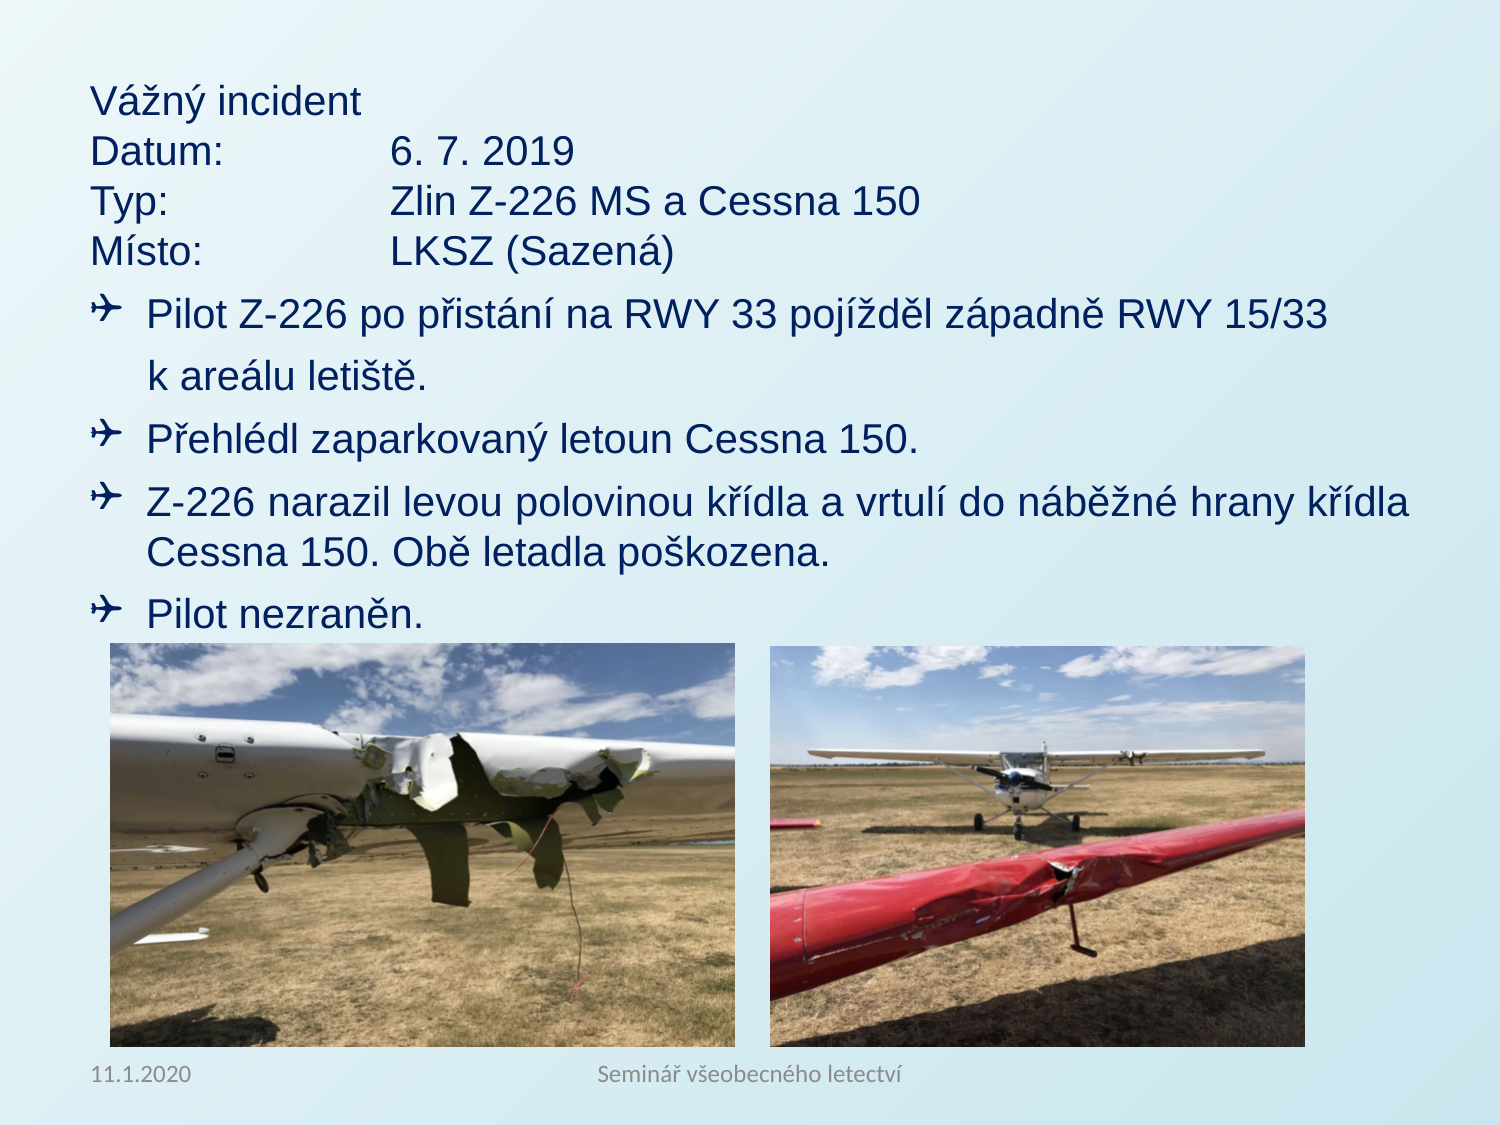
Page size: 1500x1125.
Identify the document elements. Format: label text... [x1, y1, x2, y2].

footer Seminář všeobecného letectví [512, 1042, 988, 1103]
text_box Vážný incident Datum: 6. 7. 2019 Typ: Zlin Z-226 MS a Cessna 150 Místo: LKSZ (Sazená) Pilot Z-226 po přistání na RWY 33 pojížděl západně RWY 15/33 k areálu letiště. Přehlédl zaparkovaný letoun Cessna 150. Z-226 narazil levou polovinou křídla a vrtulí do náběžné hrany křídla Cessna 150. Obě letadla poškozena. Pilot nezraněn. [74, 66, 1425, 1031]
picture [109, 643, 735, 1048]
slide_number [75, 1042, 425, 1103]
picture [770, 646, 1305, 1047]
